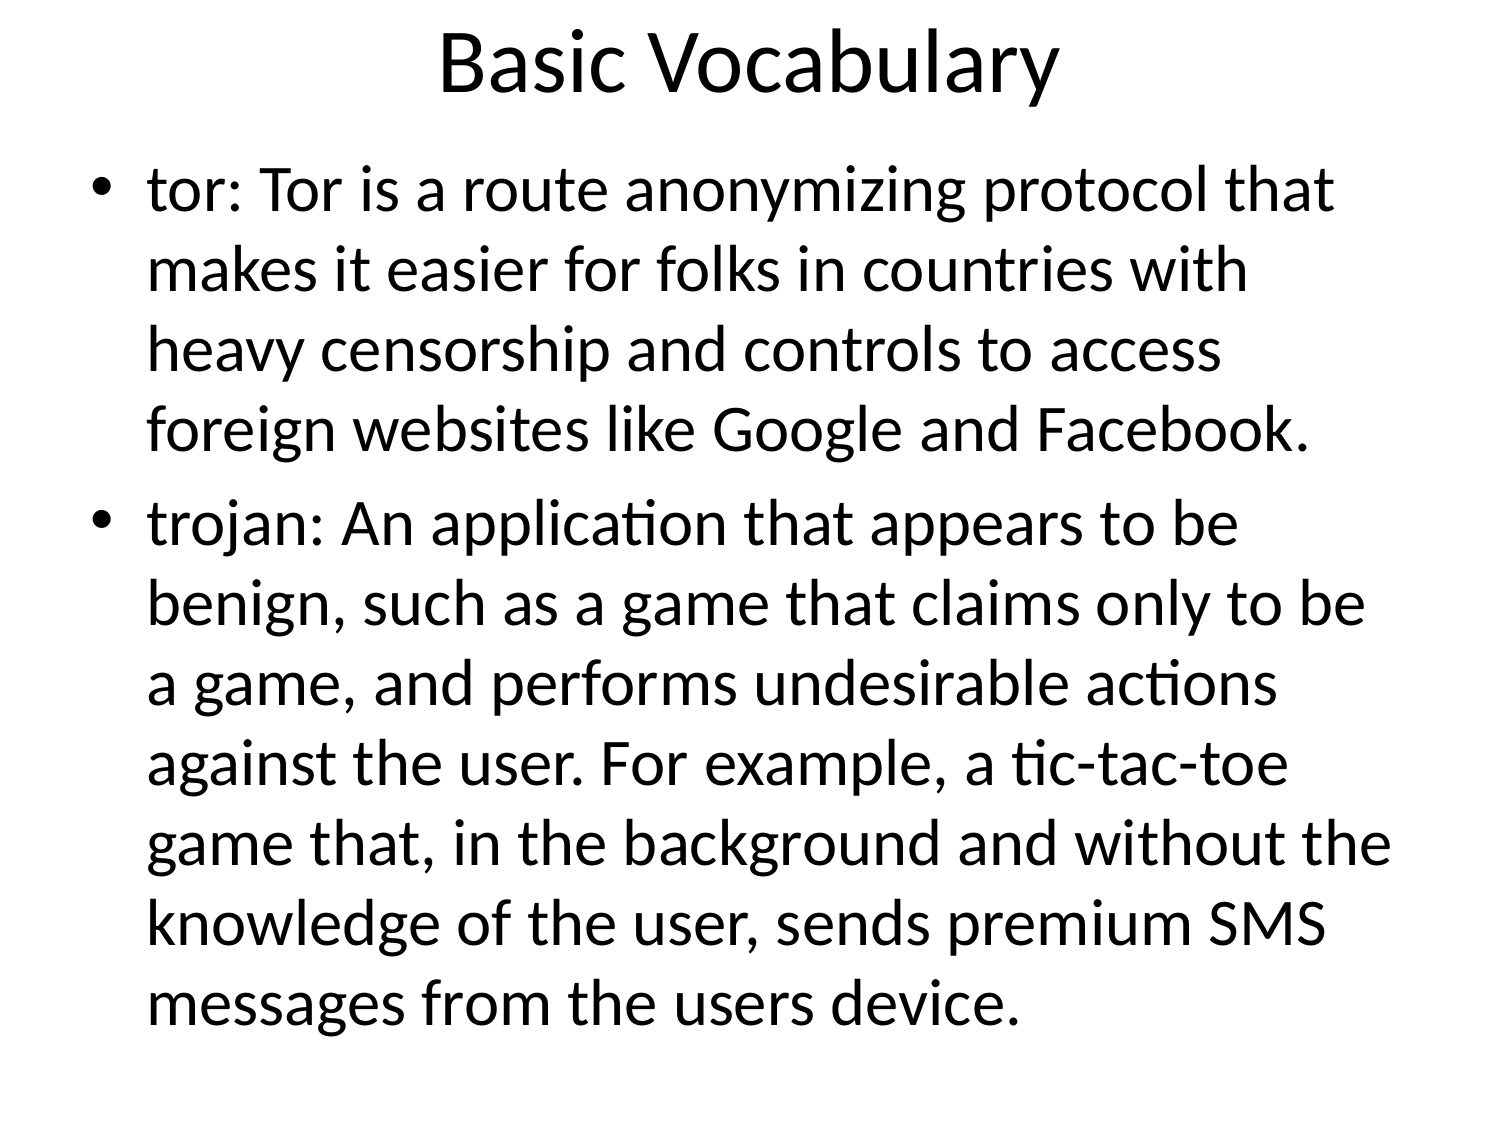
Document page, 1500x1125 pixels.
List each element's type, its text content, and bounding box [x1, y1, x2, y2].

list tor: Tor is a route anonymizing protocol that makes it easier for folks in countries with heavy censorship and controls to access foreign websites like Google and Facebook. trojan: An application that appears to be benign, such as a game that claims only to be a game, and performs undesirable actions against the user. For example, a tic-tac-toe game that, in the background and without the knowledge of the user, sends premium SMS messages from the users device. [75, 137, 1425, 1125]
title Basic Vocabulary [75, 0, 1425, 137]
